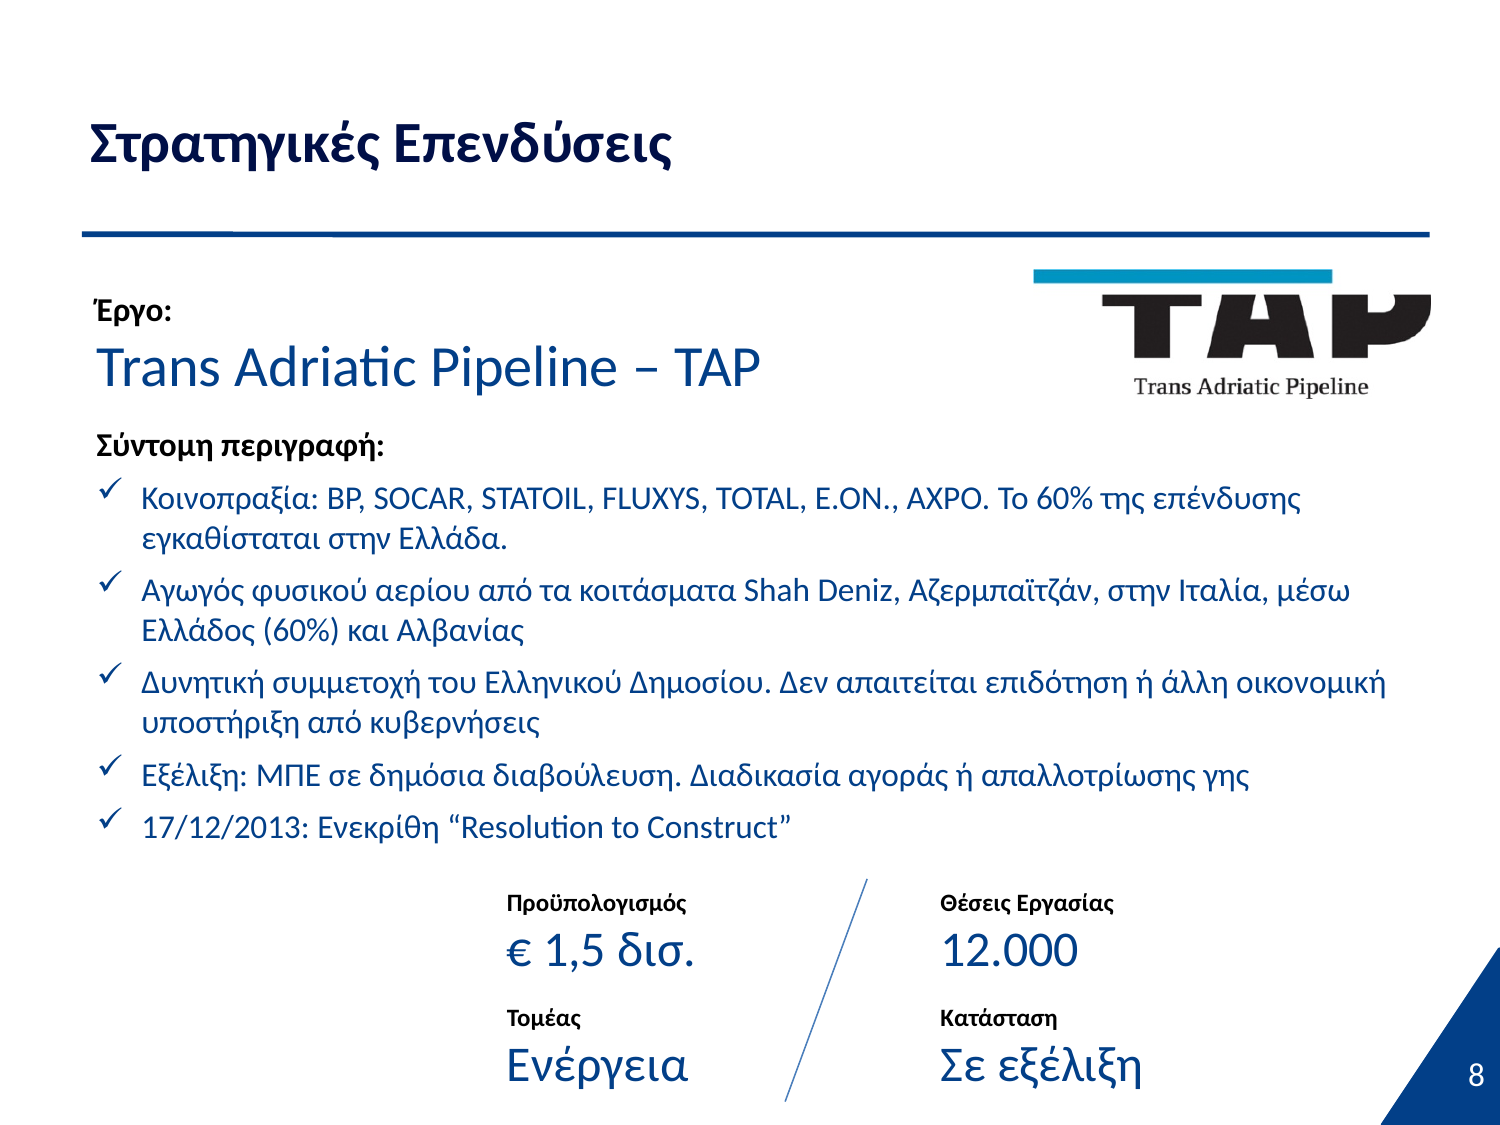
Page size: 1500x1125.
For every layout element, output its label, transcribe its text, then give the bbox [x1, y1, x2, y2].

text_box Έργο: Trans Adriatic Pipeline – TAP Σύντομη περιγραφή: Κοινοπραξία: ΒP, SOCAR, STATOIL, FLUXYS, TOTAL, E.ON., AXPO. Το 60% της επένδυσης εγκαθίσταται στην Ελλάδα. Αγωγός φυσικού αερίου από τα κοιτάσματα Shah Deniz, Αζερμπαϊτζάν, στην Ιταλία, μέσω Ελλάδος (60%) και Αλβανίας Δυνητική συμμετοχή του Ελληνικού Δημοσίου. Δεν απαιτείται επιδότηση ή άλλη οικονομική υποστήριξη από κυβερνήσεις Εξέλιξη: ΜΠΕ σε δημόσια διαβούλευση. Διαδικασία αγοράς ή απαλλοτρίωσης γης 17/12/2013: Ενεκρίθη “Resolution to Construct” [81, 281, 1430, 853]
slide_number 8 [1149, 1042, 1500, 1103]
text_box Θέσεις Εργασίας 12.000 Κατάσταση Σε εξέλιξη [925, 878, 1254, 1099]
title Στρατηγικές Επενδύσεις [75, 45, 1425, 233]
picture [1033, 268, 1431, 399]
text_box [714, 948, 938, 1032]
text_box Προϋπολογισμός € 1,5 δισ. Τομέας Ενέργεια [492, 878, 821, 1099]
